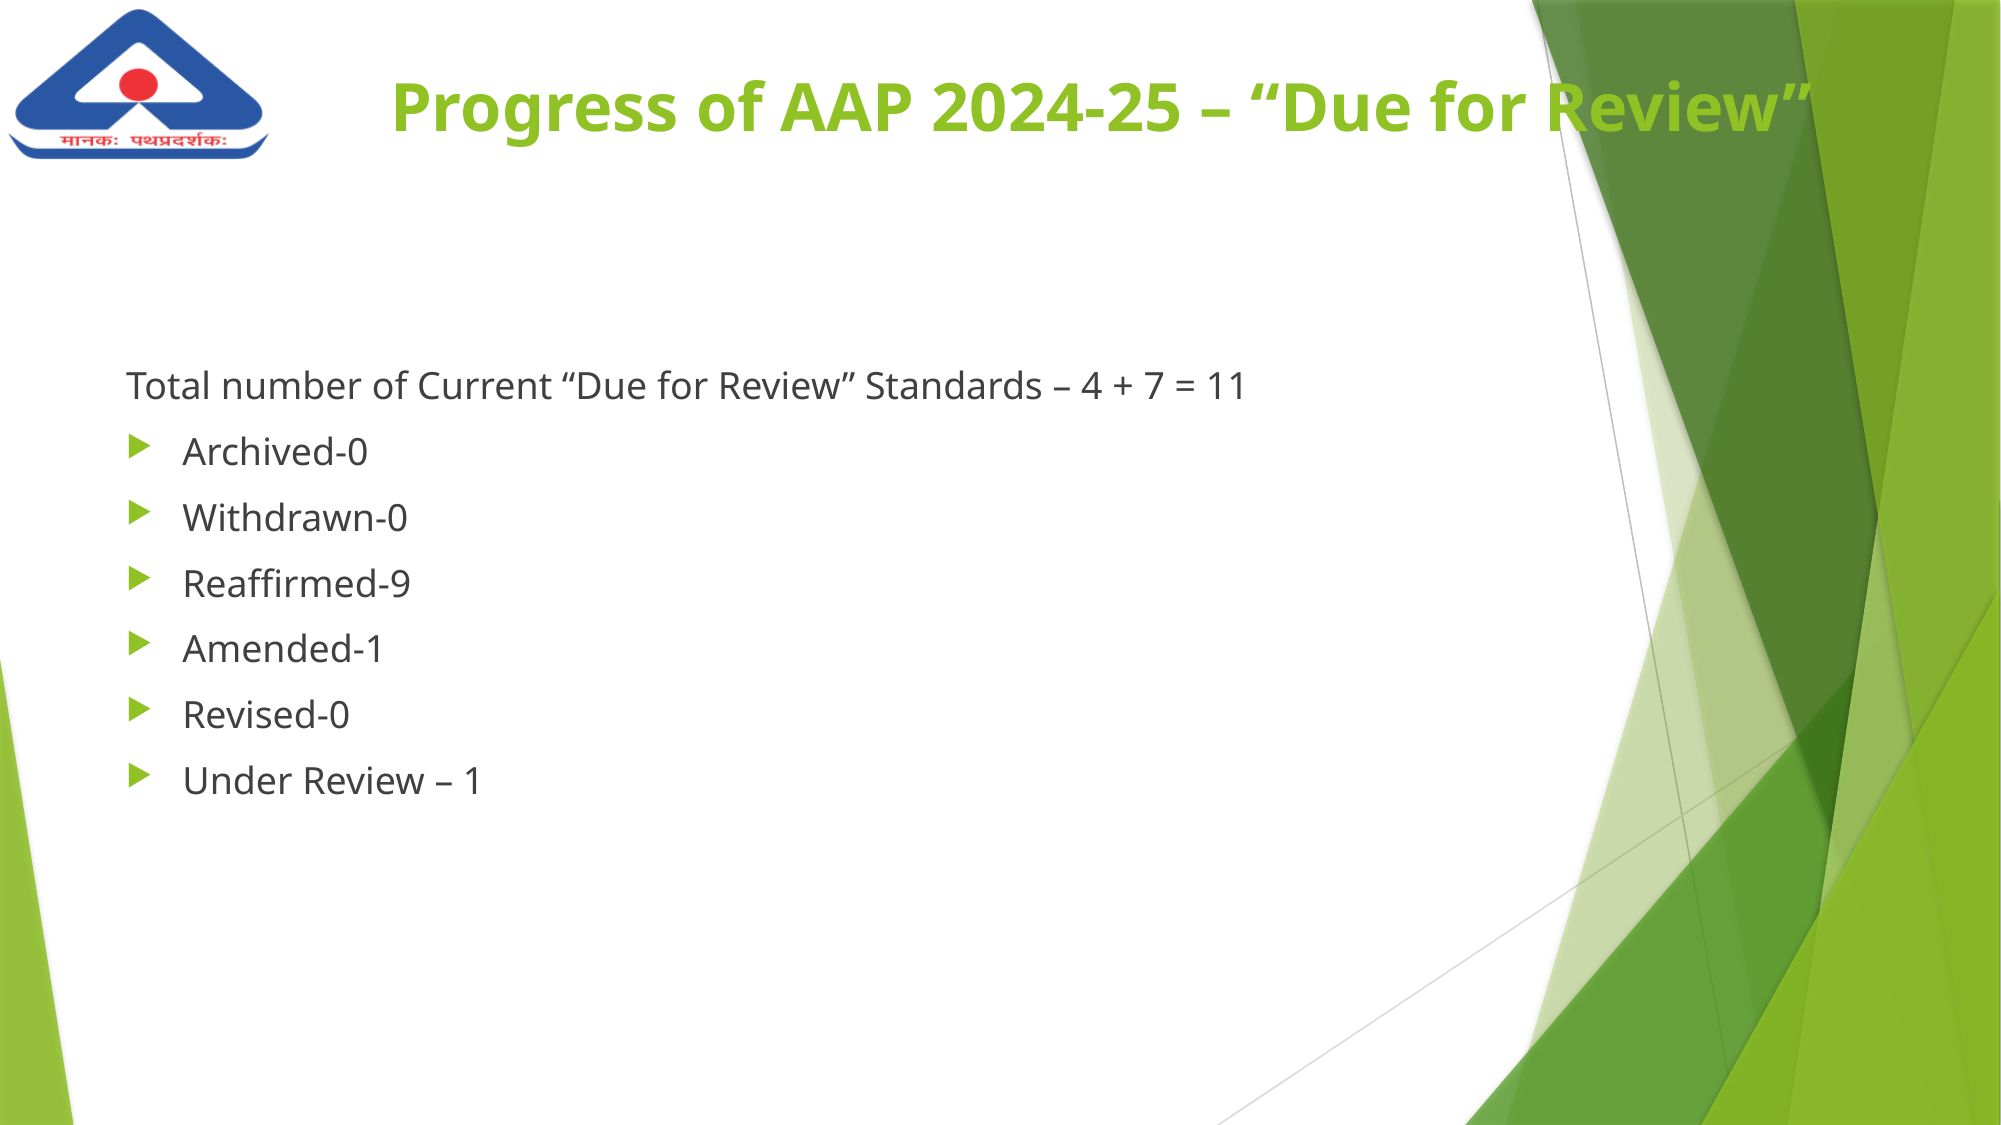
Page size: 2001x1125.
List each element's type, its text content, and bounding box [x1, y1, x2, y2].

picture [0, 2, 275, 167]
title Progress of AAP 2024-25 – “Due for Review” [158, 57, 2000, 275]
list Total number of Current “Due for Review” Standards – 4 + 7 = 11 Archived-0 Withdrawn-0 Reaffirmed-9 Amended-1 Revised-0 Under Review – 1 [111, 354, 1522, 992]
